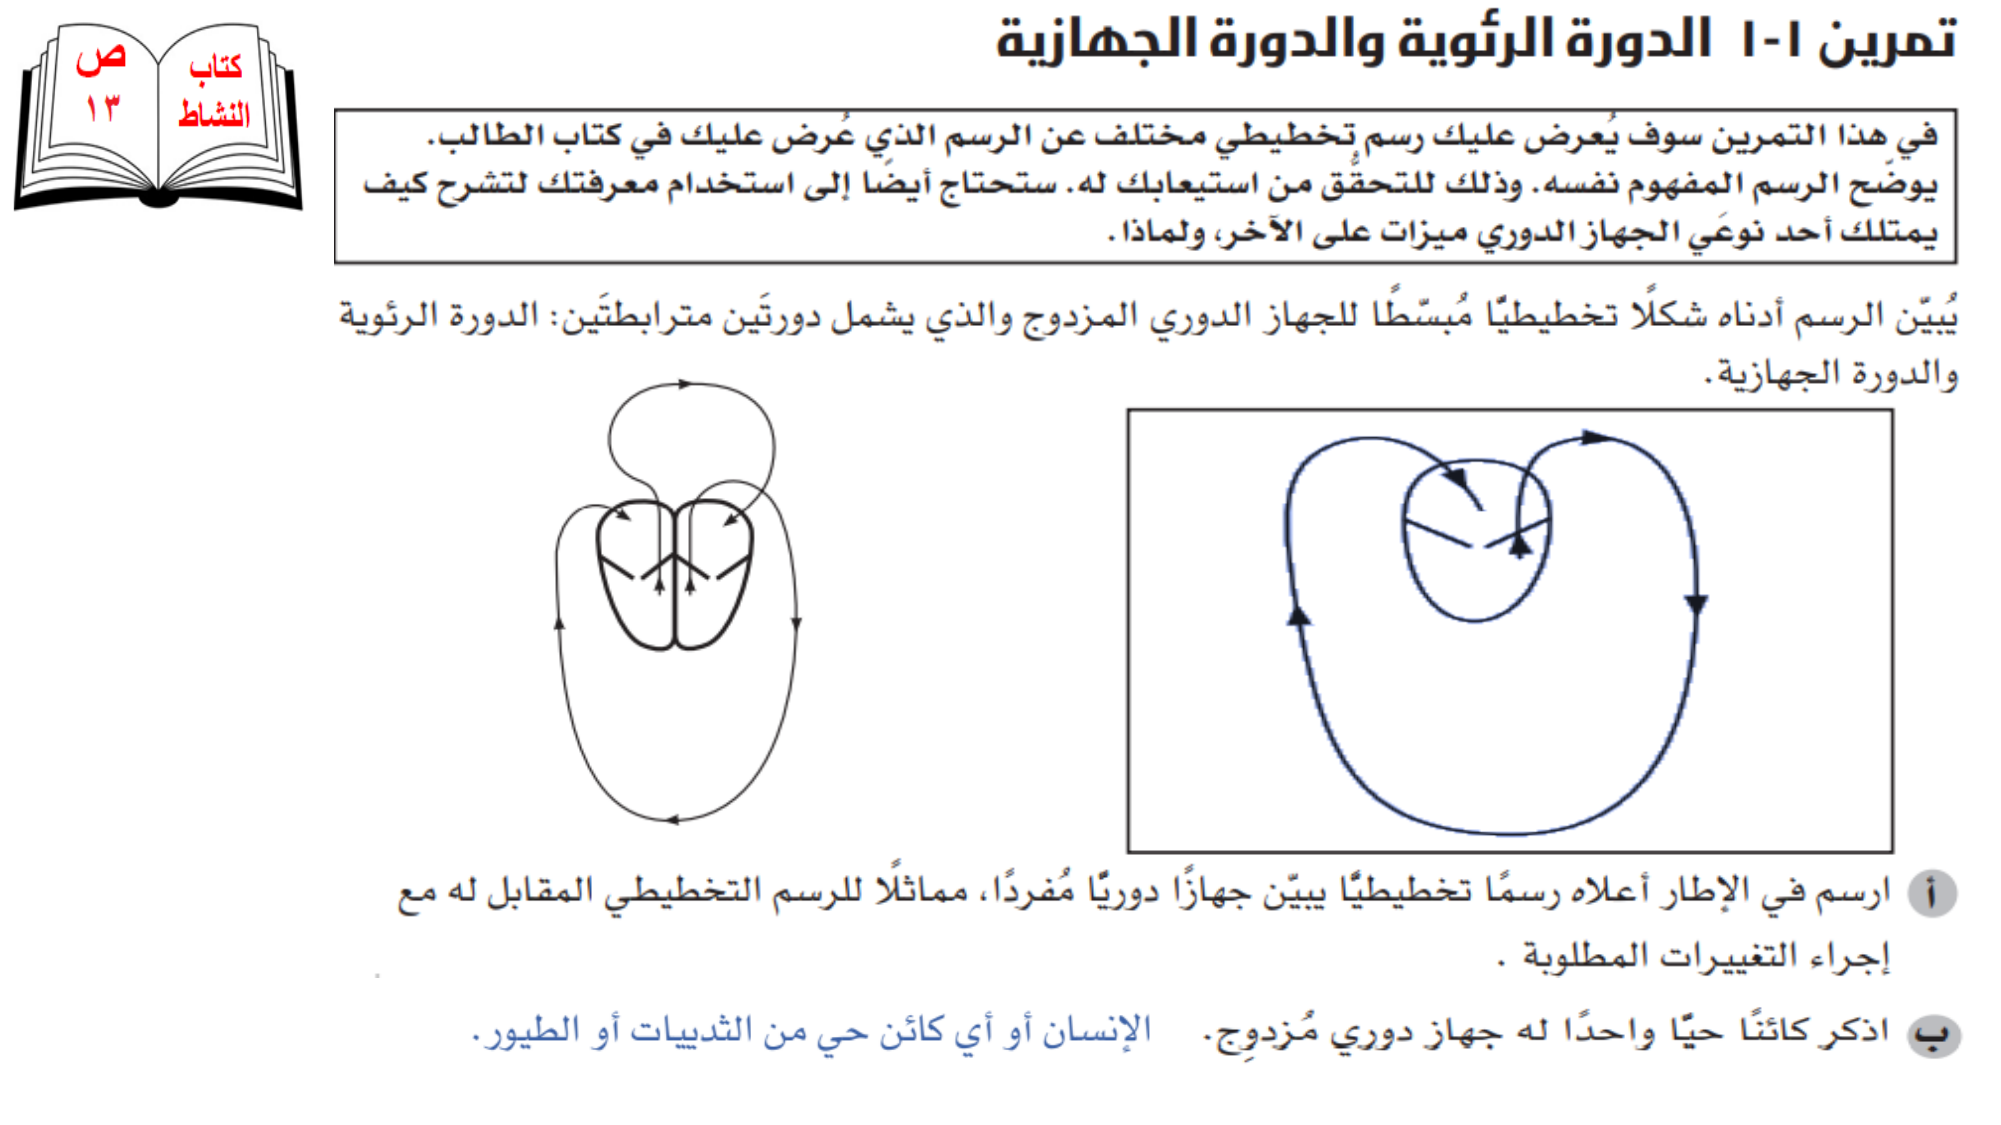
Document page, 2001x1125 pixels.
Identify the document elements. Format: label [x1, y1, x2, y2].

picture [454, 1007, 1159, 1070]
picture [0, 0, 311, 224]
picture [1268, 417, 1729, 849]
text_box [334, 0, 1983, 1083]
